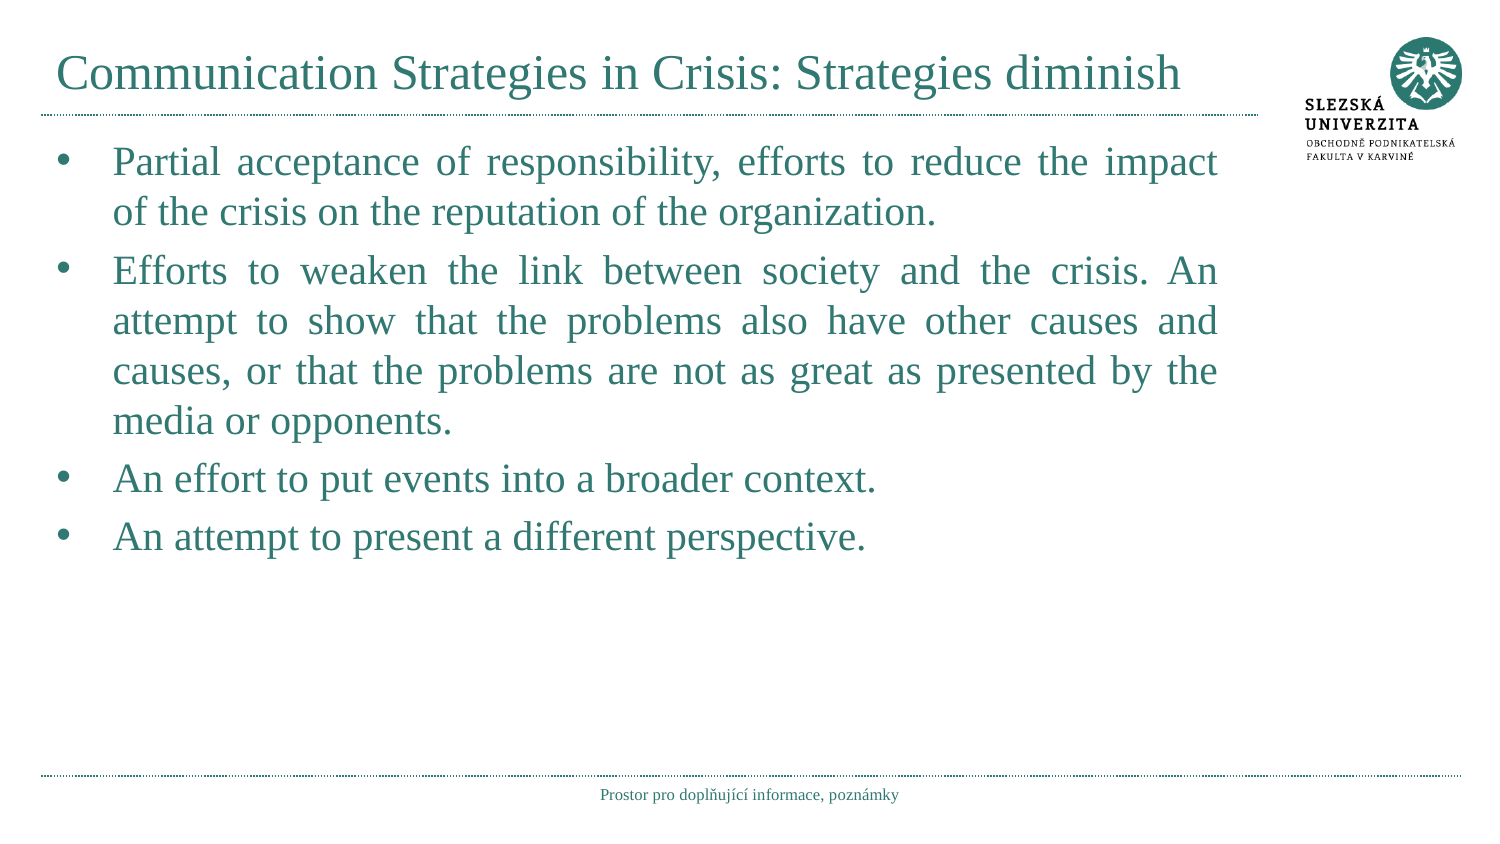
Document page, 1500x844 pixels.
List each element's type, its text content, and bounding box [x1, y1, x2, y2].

picture [1305, 37, 1462, 160]
text_box Partial acceptance of responsibility, efforts to reduce the impact of the crisis on the reputation of the organization. Efforts to weaken the link between society and the crisis. An attempt to show that the problems also have other causes and causes, or that the problems are not as great as presented by the media or opponents. An effort to put events into a broader context. An attempt to present a different perspective. [41, 126, 1235, 635]
text_box Prostor pro doplňující informace, poznámky [442, 776, 1058, 811]
title Communication Strategies in Crisis: Strategies diminish [41, 32, 1199, 116]
